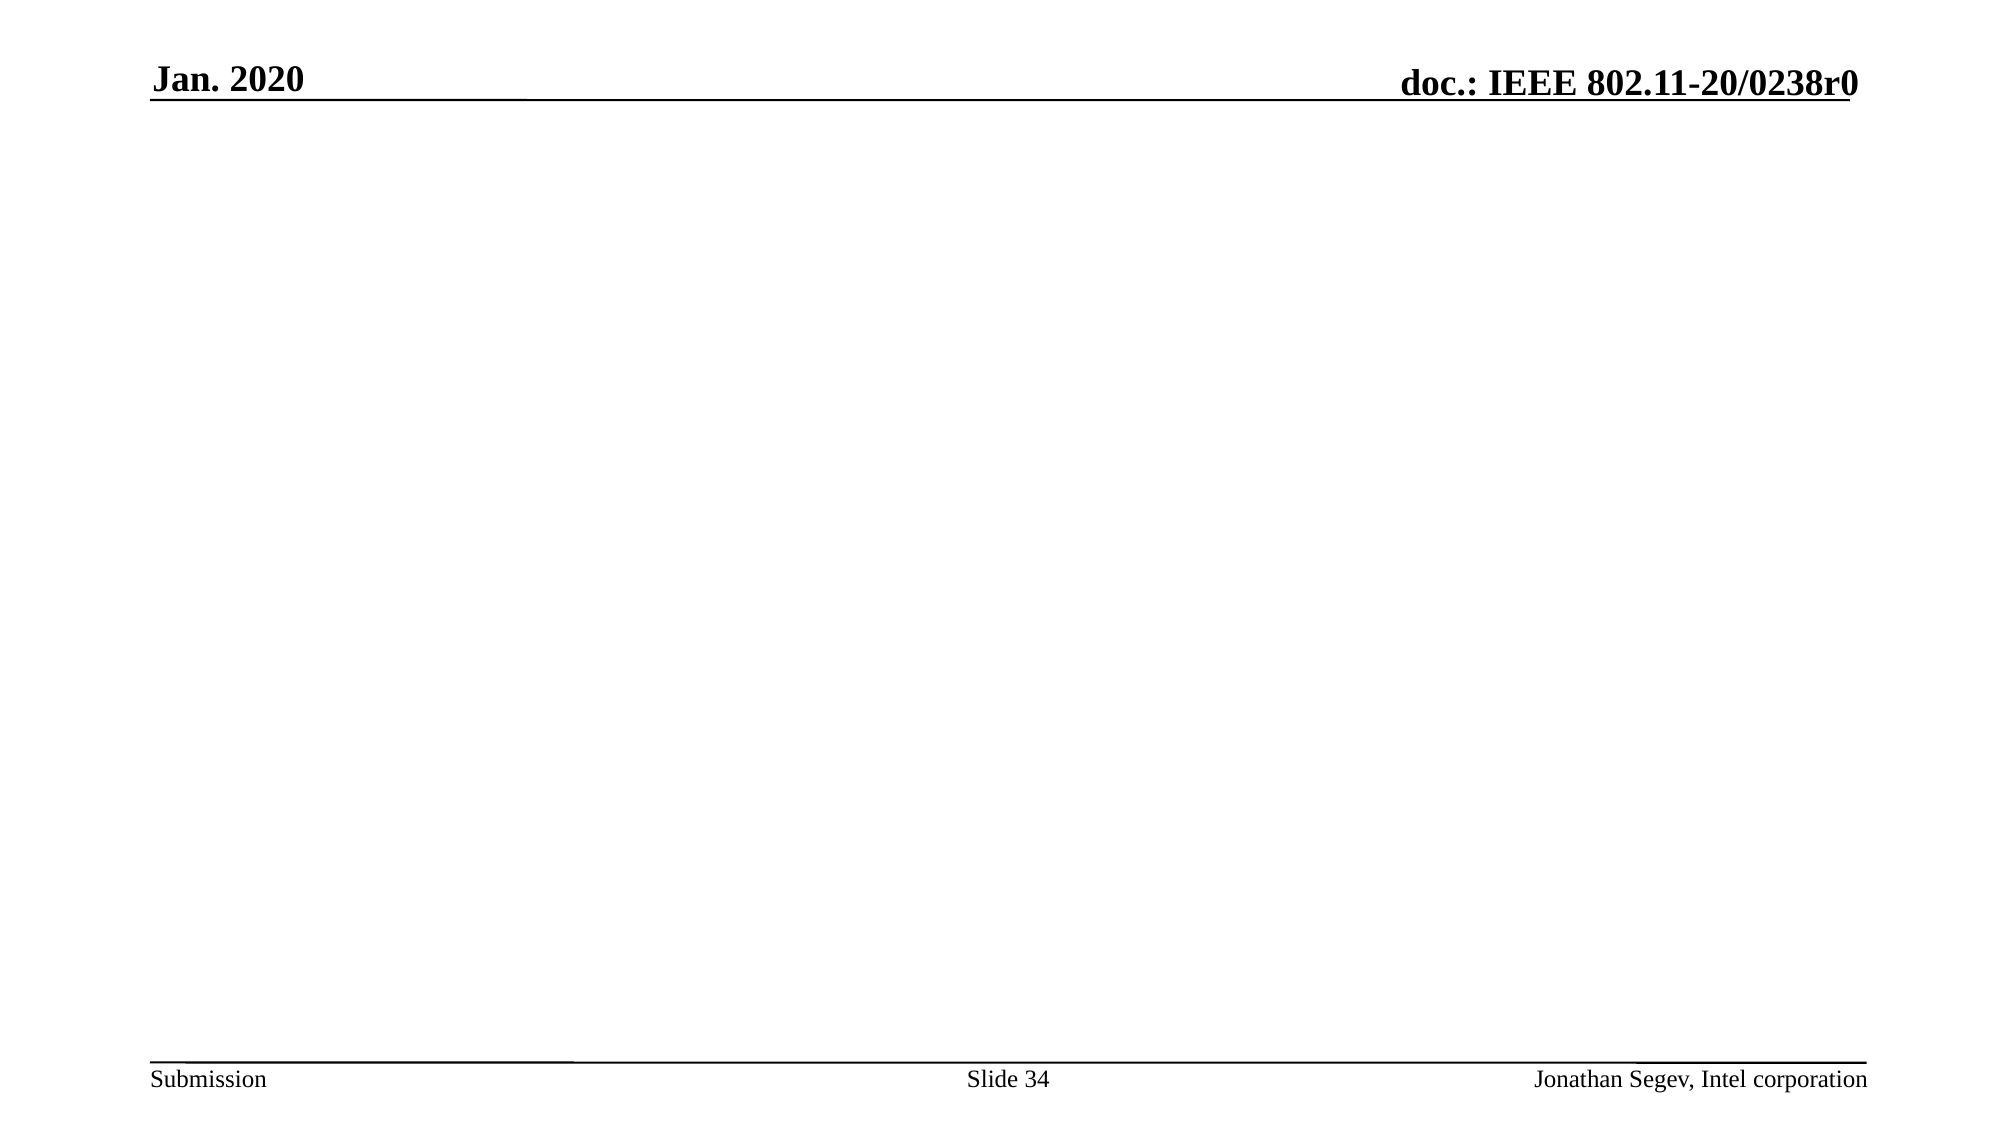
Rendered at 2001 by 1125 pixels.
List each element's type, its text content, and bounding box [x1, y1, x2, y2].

footer Jonathan Segev, Intel corporation [1171, 1061, 1869, 1093]
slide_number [152, 54, 563, 100]
slide_number Slide 34 [950, 1061, 1067, 1123]
